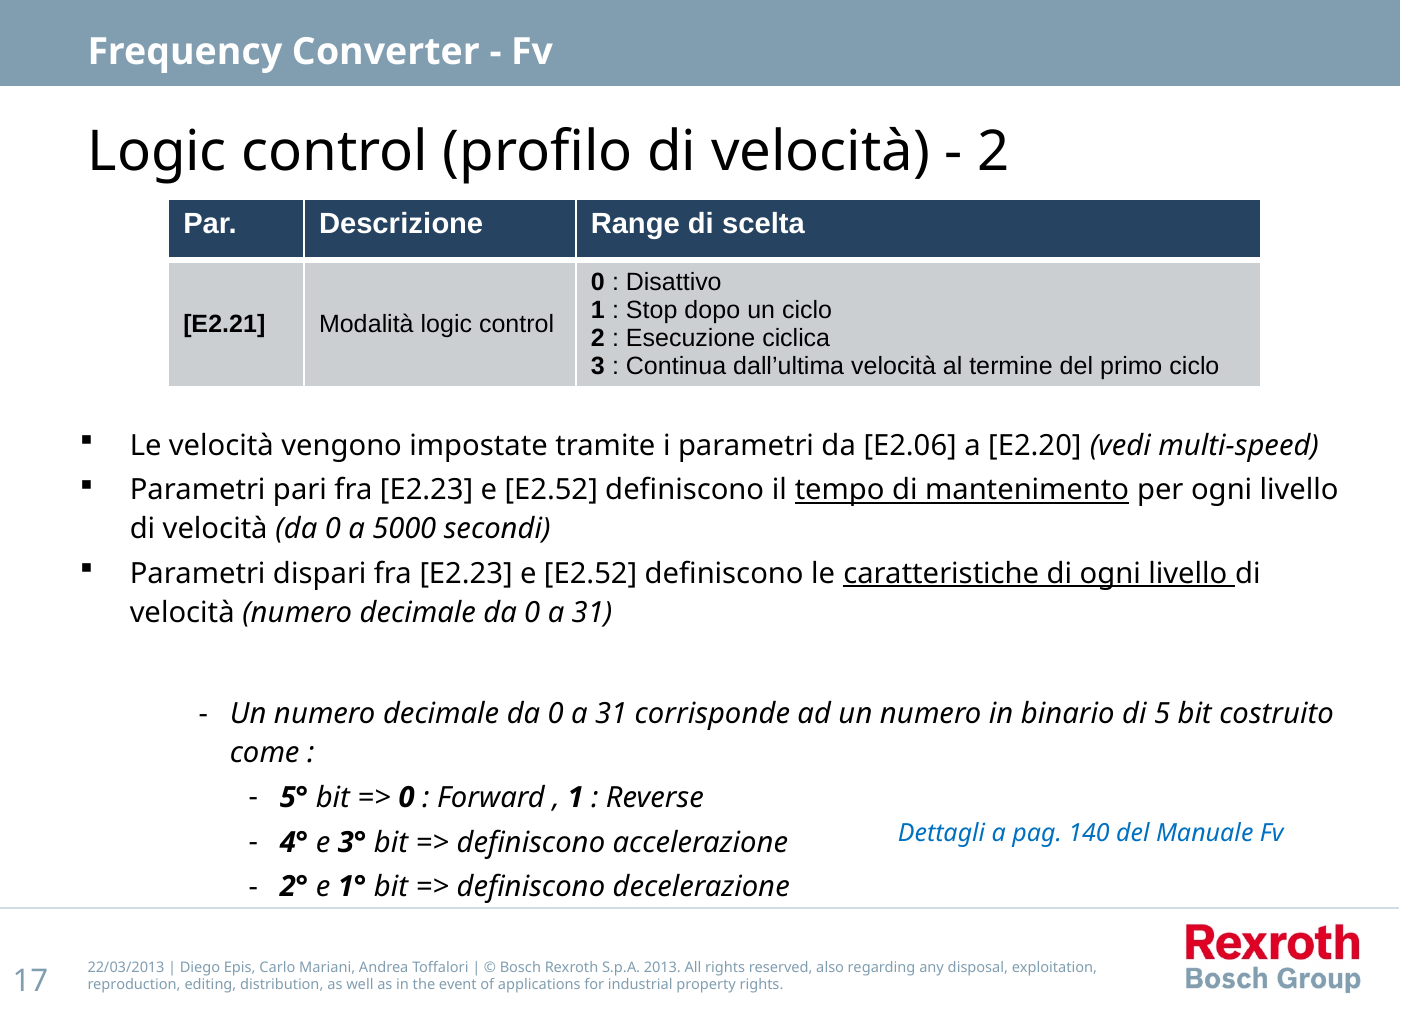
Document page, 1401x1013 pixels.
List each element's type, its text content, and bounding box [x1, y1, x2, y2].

table_header Descrizione [305, 200, 575, 257]
table_cell 0 : Disattivo 1 : Stop dopo un ciclo 2 : Esecuzione ciclica 3 : Continua dall’ultima velocità al termine del primo ciclo [577, 263, 1260, 386]
table_cell [E2.21] [169, 263, 303, 386]
picture [1184, 922, 1362, 995]
title Logic control (profilo di velocità) - 2 [87, 104, 1338, 182]
text_box Frequency Converter - Fv [87, 0, 1288, 86]
slide_number 17 [12, 959, 75, 992]
text_box Dettagli a pag. 140 del Manuale Fv [883, 809, 1332, 854]
table_cell Modalità logic control [305, 263, 575, 386]
table_header Range di scelta [577, 200, 1260, 257]
list Le velocità vengono impostate tramite i parametri da [E2.06] a [E2.20] (vedi multi-speed) Parametri pari fra [E2.23] e [E2.52] definiscono il tempo di mantenimento per ogni livello di velocità (da 0 a 5000 secondi) Parametri dispari fra [E2.23] e [E2.52] definiscono le caratteristiche di ogni livello di velocità (numero decimale da 0 a 31) Un numero decimale da 0 a 31 corrisponde ad un numero in binario di 5 bit costruito come : 5° bit => 0 : Forward , 1 : Reverse 4° e 3° bit => definiscono accelerazione 2° e 1° bit => definiscono decelerazione [79, 411, 1350, 873]
text_box 22/03/2013 | Diego Epis, Carlo Mariani, Andrea Toffalori | © Bosch Rexroth S.p.A. 2013. All rights reserved, also regarding any disposal, exploitation, reproduction, editing, distribution, as well as in the event of applications for industrial property rights. [87, 951, 1138, 999]
table_header Par. [169, 200, 303, 257]
